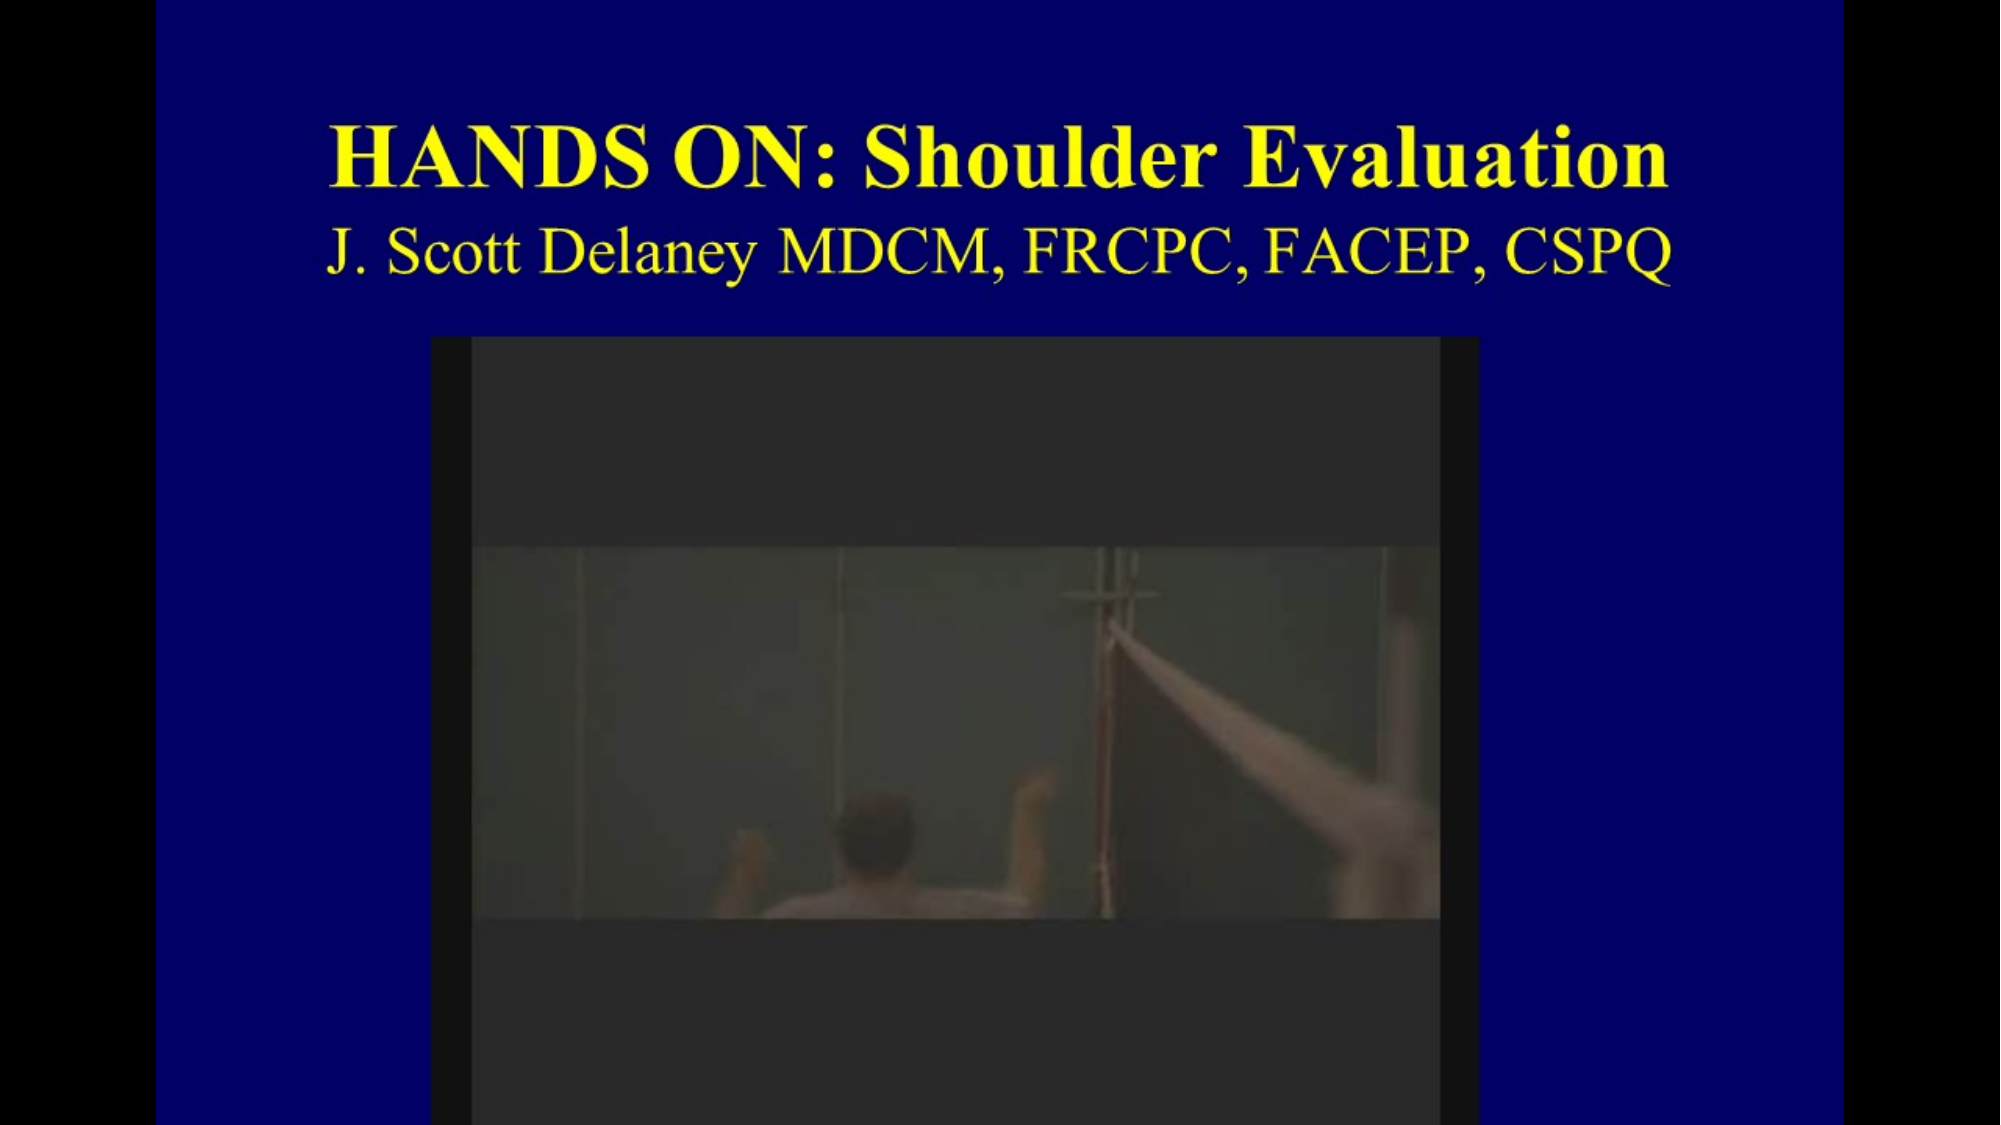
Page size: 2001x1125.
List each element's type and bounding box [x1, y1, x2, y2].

picture [156, 0, 1844, 1125]
